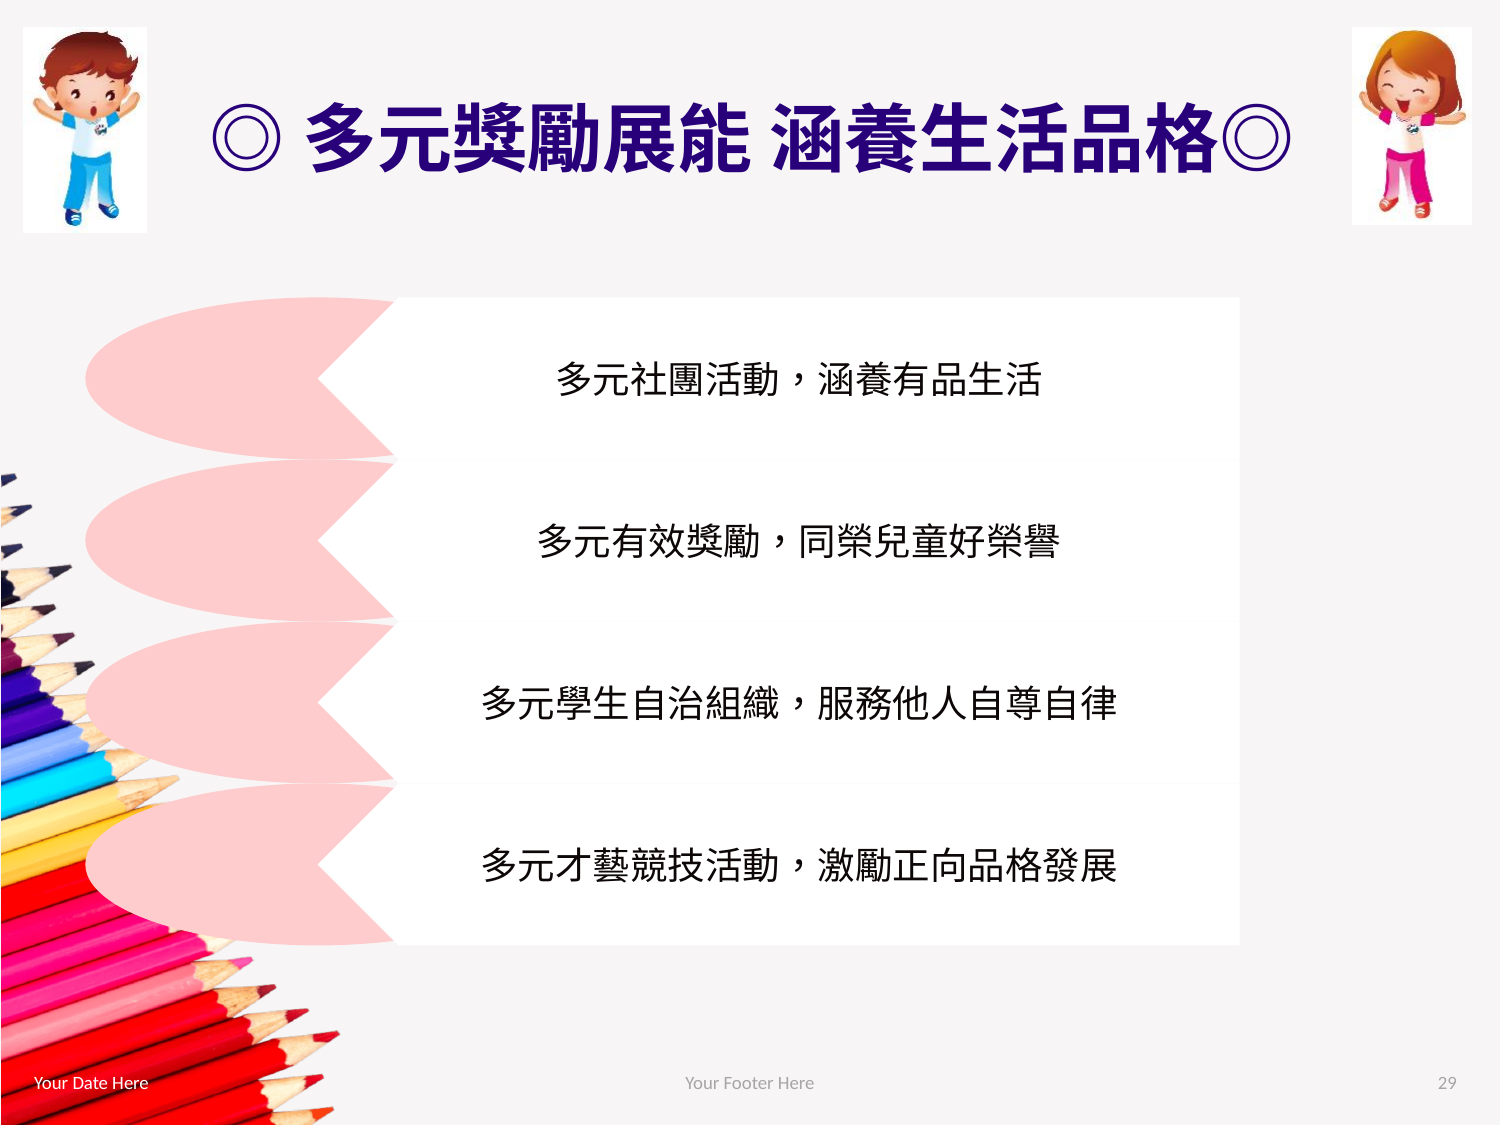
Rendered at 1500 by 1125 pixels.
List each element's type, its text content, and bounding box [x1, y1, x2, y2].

slide_number 29 [1134, 1052, 1472, 1113]
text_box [85, 297, 1472, 946]
title ◎多元獎勵展能 涵養生活品格◎ [167, 40, 1336, 244]
footer Your Footer Here [496, 1052, 1004, 1113]
picture [1, 763, 85, 812]
picture [23, 27, 147, 233]
picture [1, 792, 404, 1124]
picture [1, 353, 85, 785]
picture [1352, 27, 1472, 225]
slide_number Your Date Here [19, 1052, 357, 1113]
